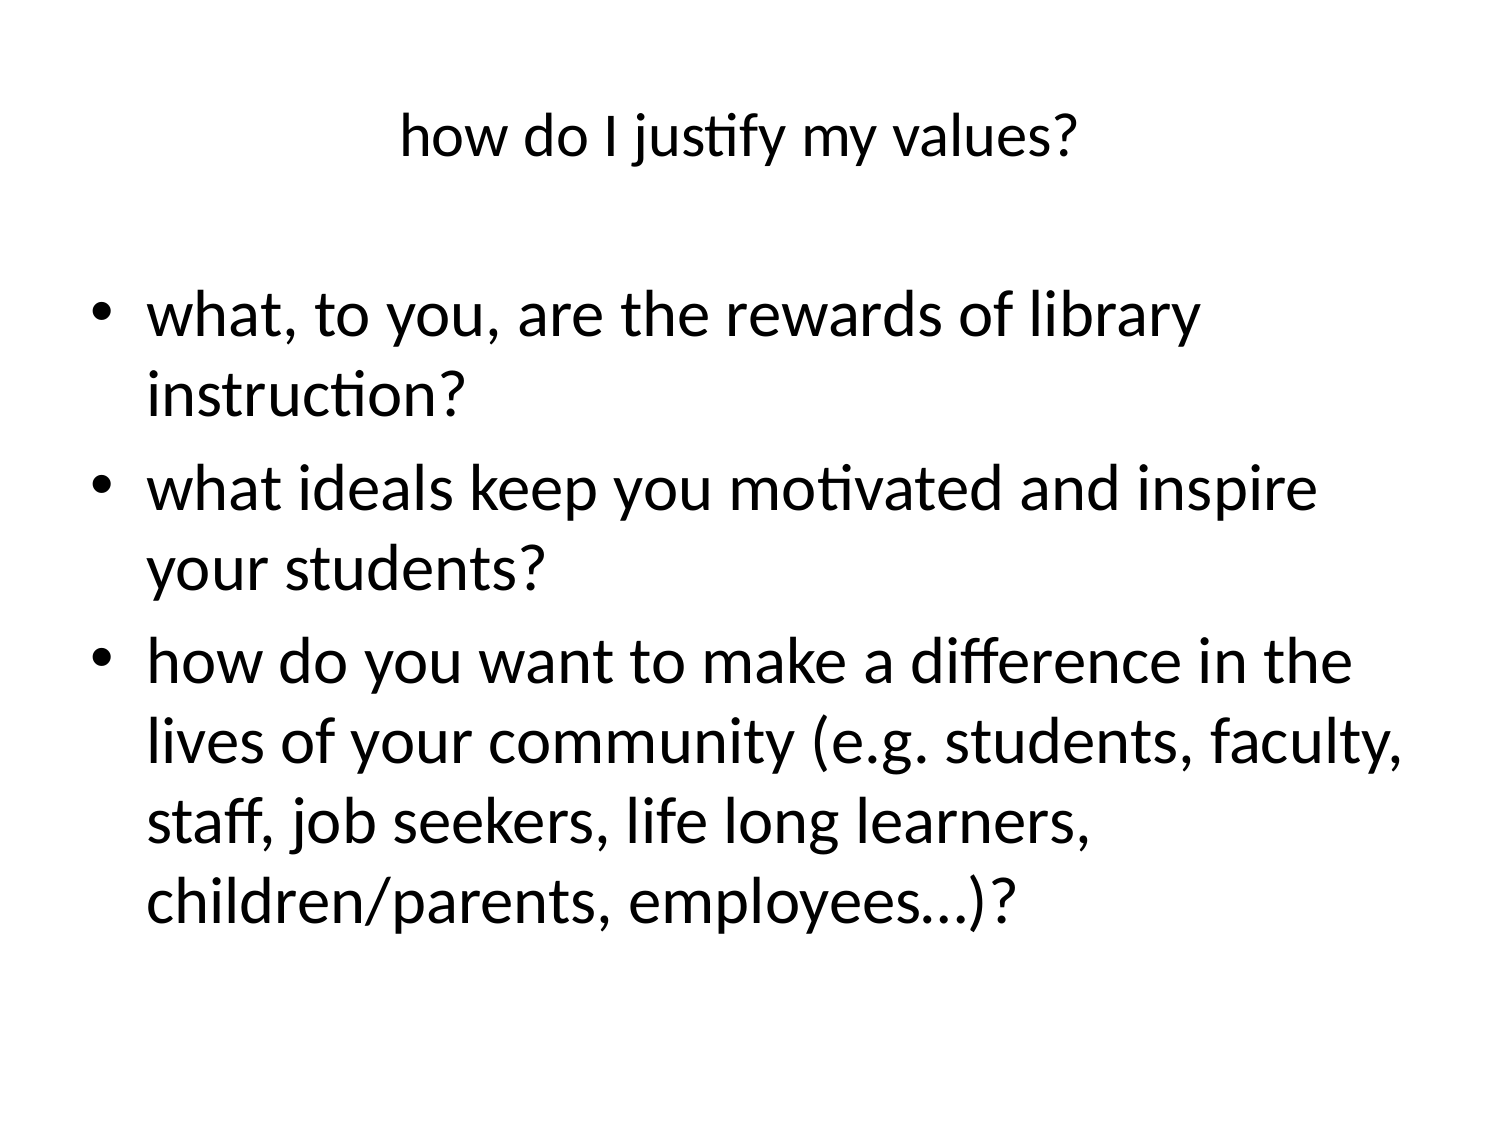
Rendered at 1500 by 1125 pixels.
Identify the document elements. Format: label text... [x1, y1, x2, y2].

title how do I justify my values? [22, 0, 1459, 263]
list what, to you, are the rewards of library instruction? what ideals keep you motivated and inspire your students? how do you want to make a difference in the lives of your community (e.g. students, faculty, staff, job seekers, life long learners, children/parents, employees…)? [75, 262, 1425, 1005]
